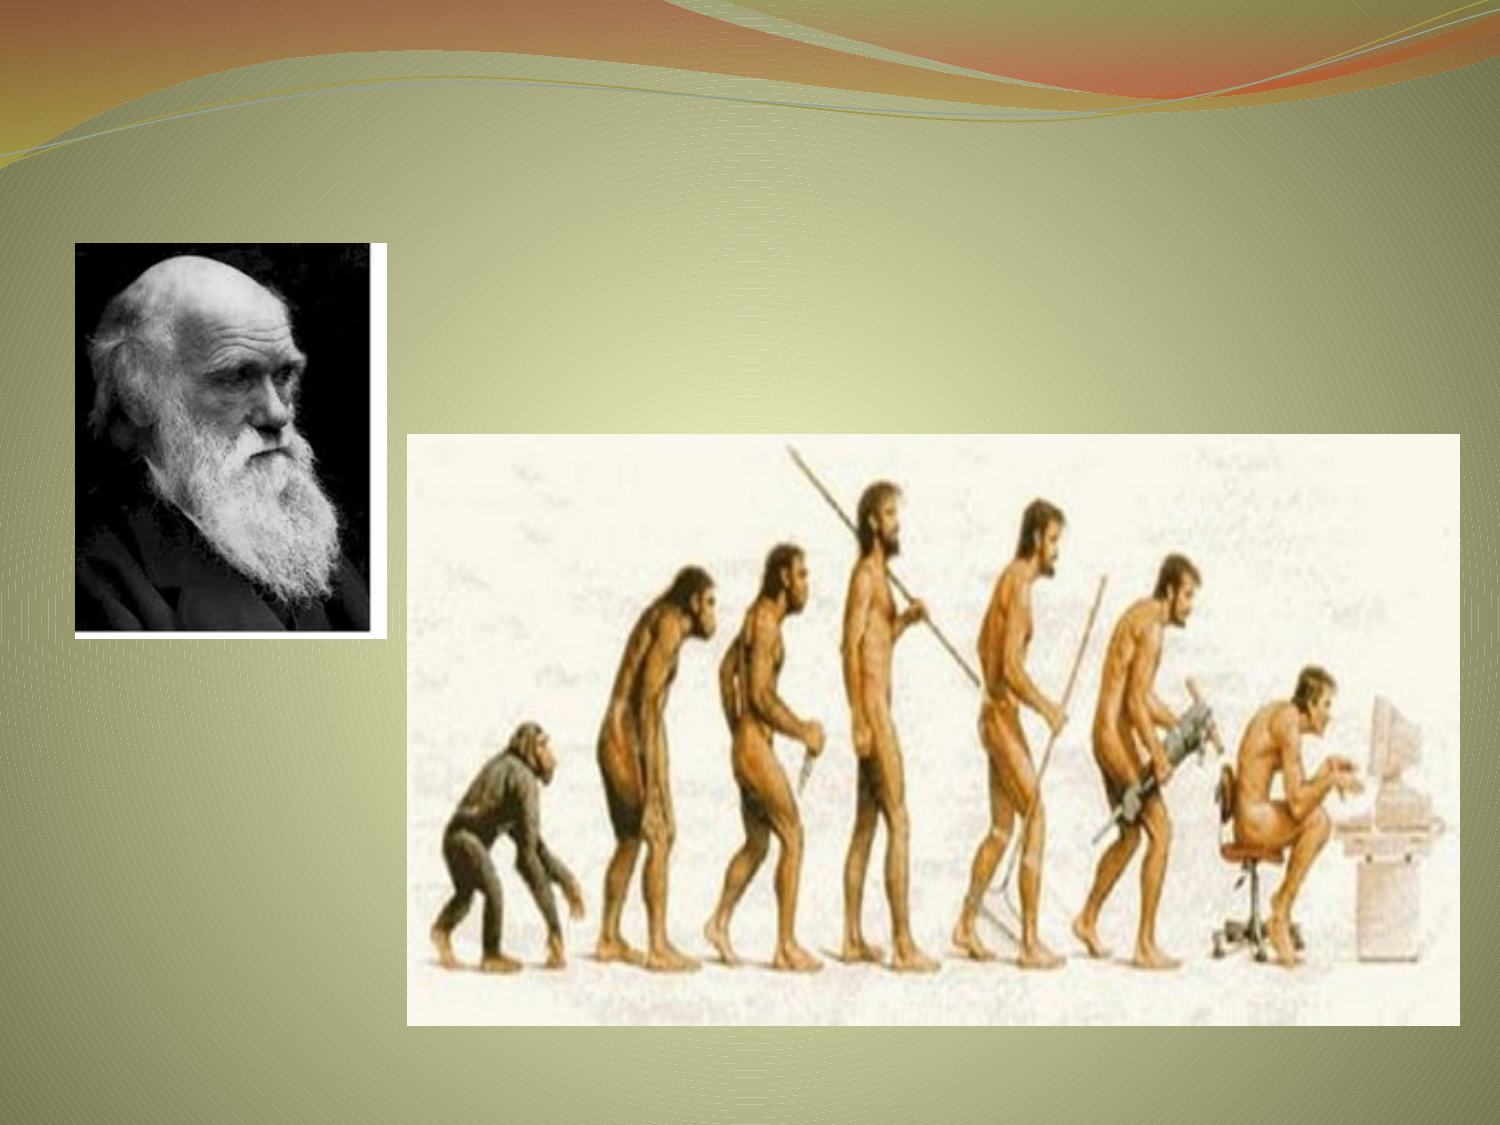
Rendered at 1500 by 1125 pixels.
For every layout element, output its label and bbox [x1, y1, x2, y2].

list [75, 243, 387, 640]
picture [407, 434, 1460, 1026]
